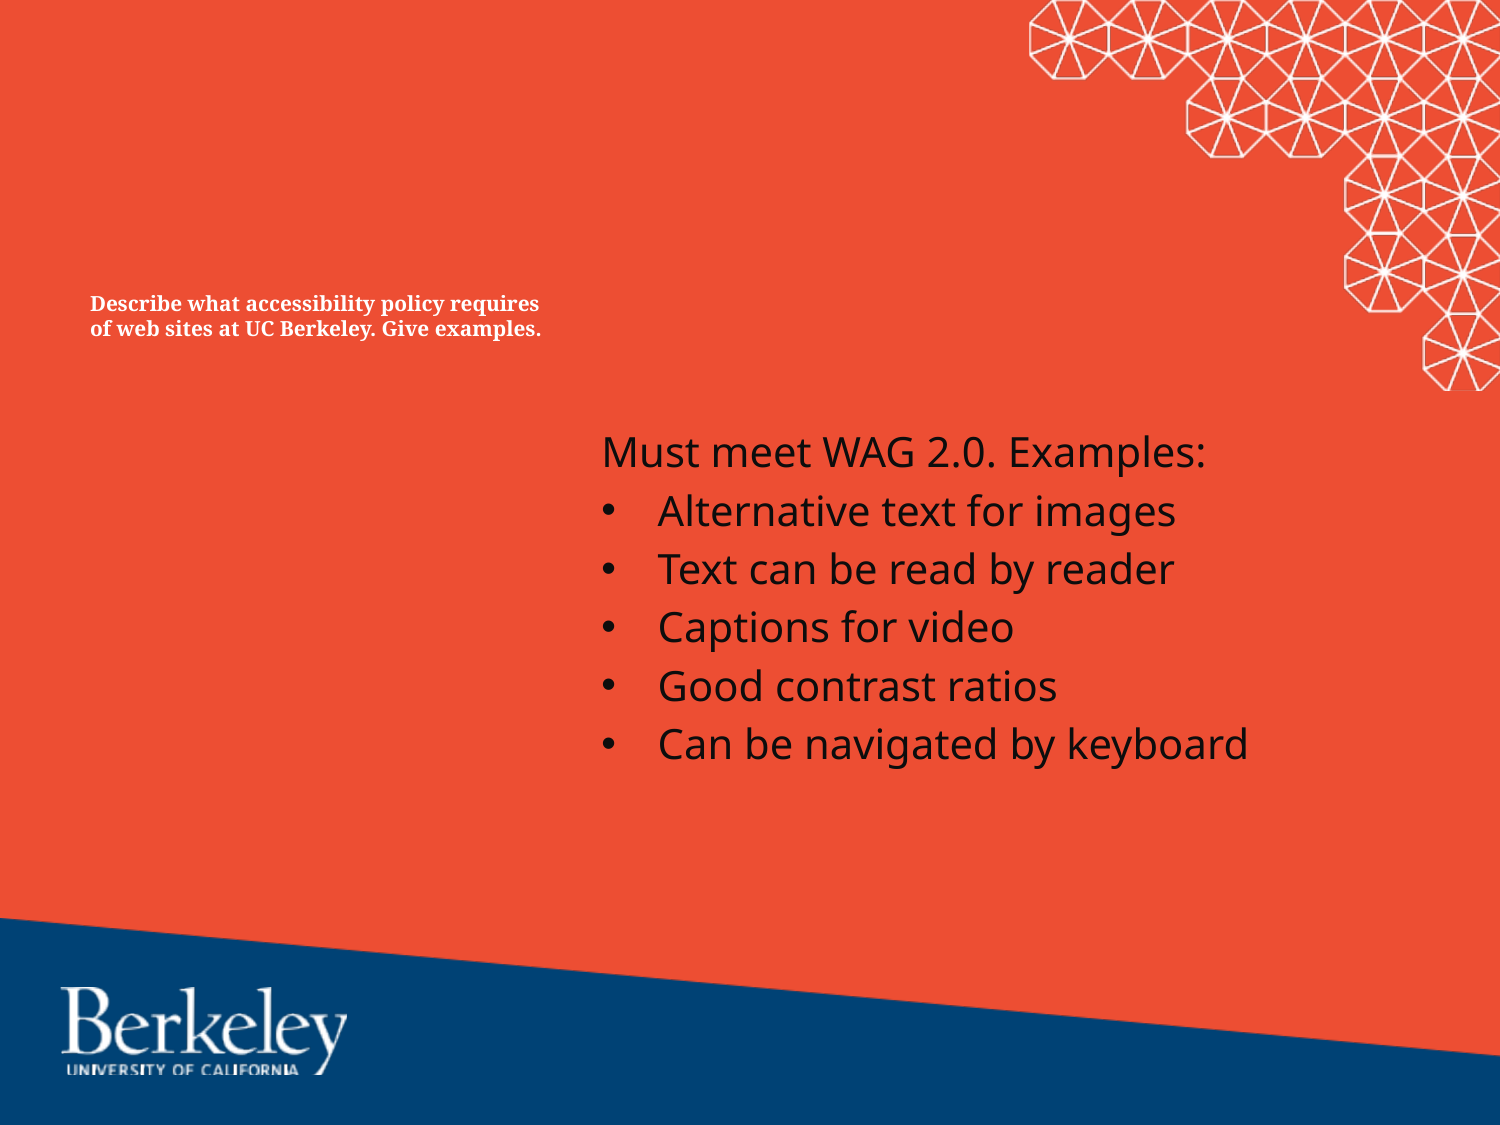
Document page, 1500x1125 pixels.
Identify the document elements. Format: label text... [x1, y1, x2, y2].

list Must meet WAG 2.0. Examples: Alternative text for images Text can be read by reader Captions for video Good contrast ratios Can be navigated by keyboard [586, 418, 1425, 906]
title Describe what accessibility policy requires of web sites at UC Berkeley. Give examples. [75, 281, 569, 348]
